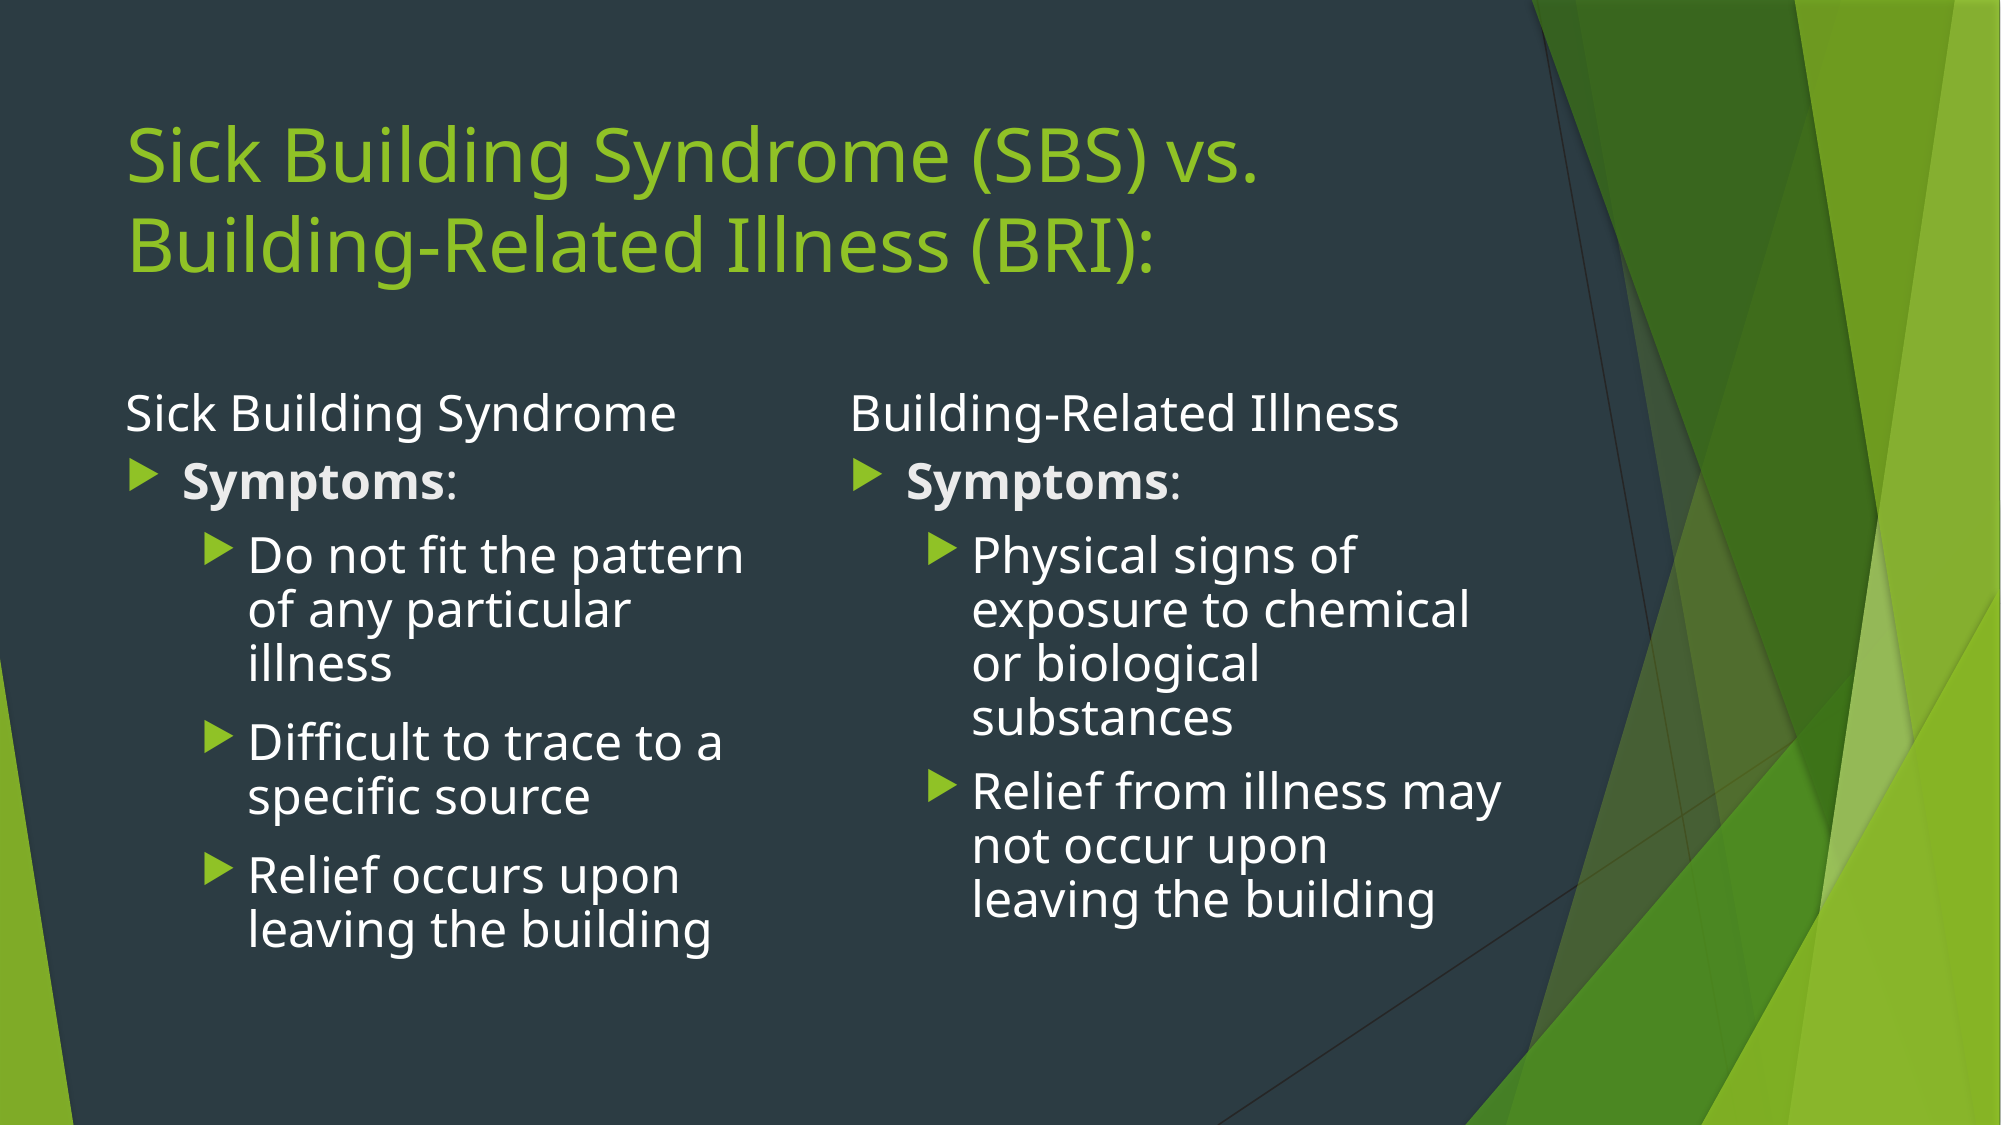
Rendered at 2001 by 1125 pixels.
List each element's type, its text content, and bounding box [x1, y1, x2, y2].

list Symptoms: Physical signs of exposure to chemical or biological substances Relief from illness may not occur upon leaving the building [834, 448, 1522, 991]
list Sick Building Syndrome [110, 354, 798, 448]
list Building-Related Illness [834, 354, 1522, 448]
list Symptoms: Do not fit the pattern of any particular illness Difficult to trace to a specific source Relief occurs upon leaving the building [110, 448, 798, 991]
title Sick Building Syndrome (SBS) vs. Building-Related Illness (BRI): [111, 99, 1522, 317]
